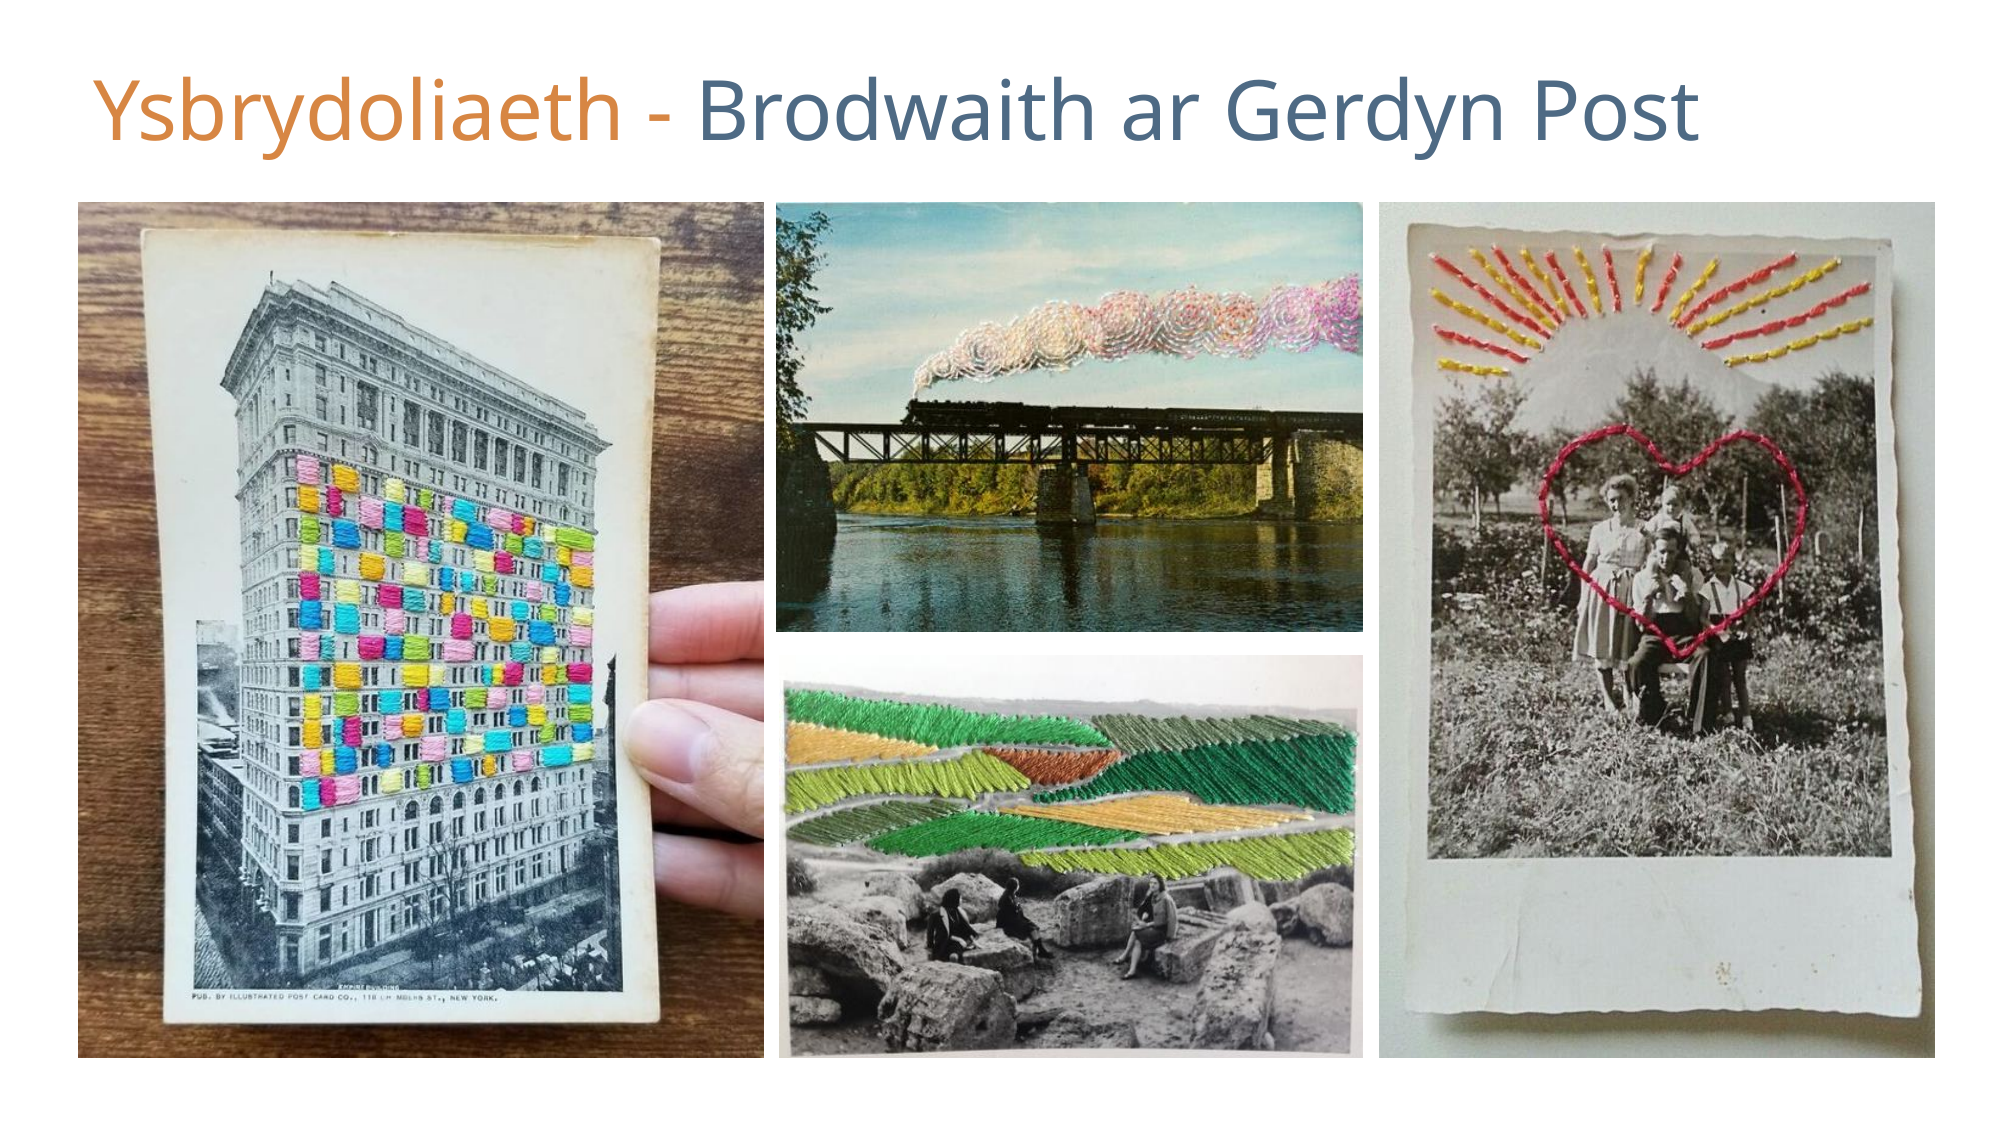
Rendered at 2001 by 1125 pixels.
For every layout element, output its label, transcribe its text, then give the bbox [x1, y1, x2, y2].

picture [78, 202, 764, 1058]
picture [776, 202, 1363, 633]
text_box Ysbrydoliaeth - Brodwaith ar Gerdyn Post [78, 42, 1935, 165]
picture [1379, 202, 1935, 1058]
picture [779, 654, 1363, 1058]
